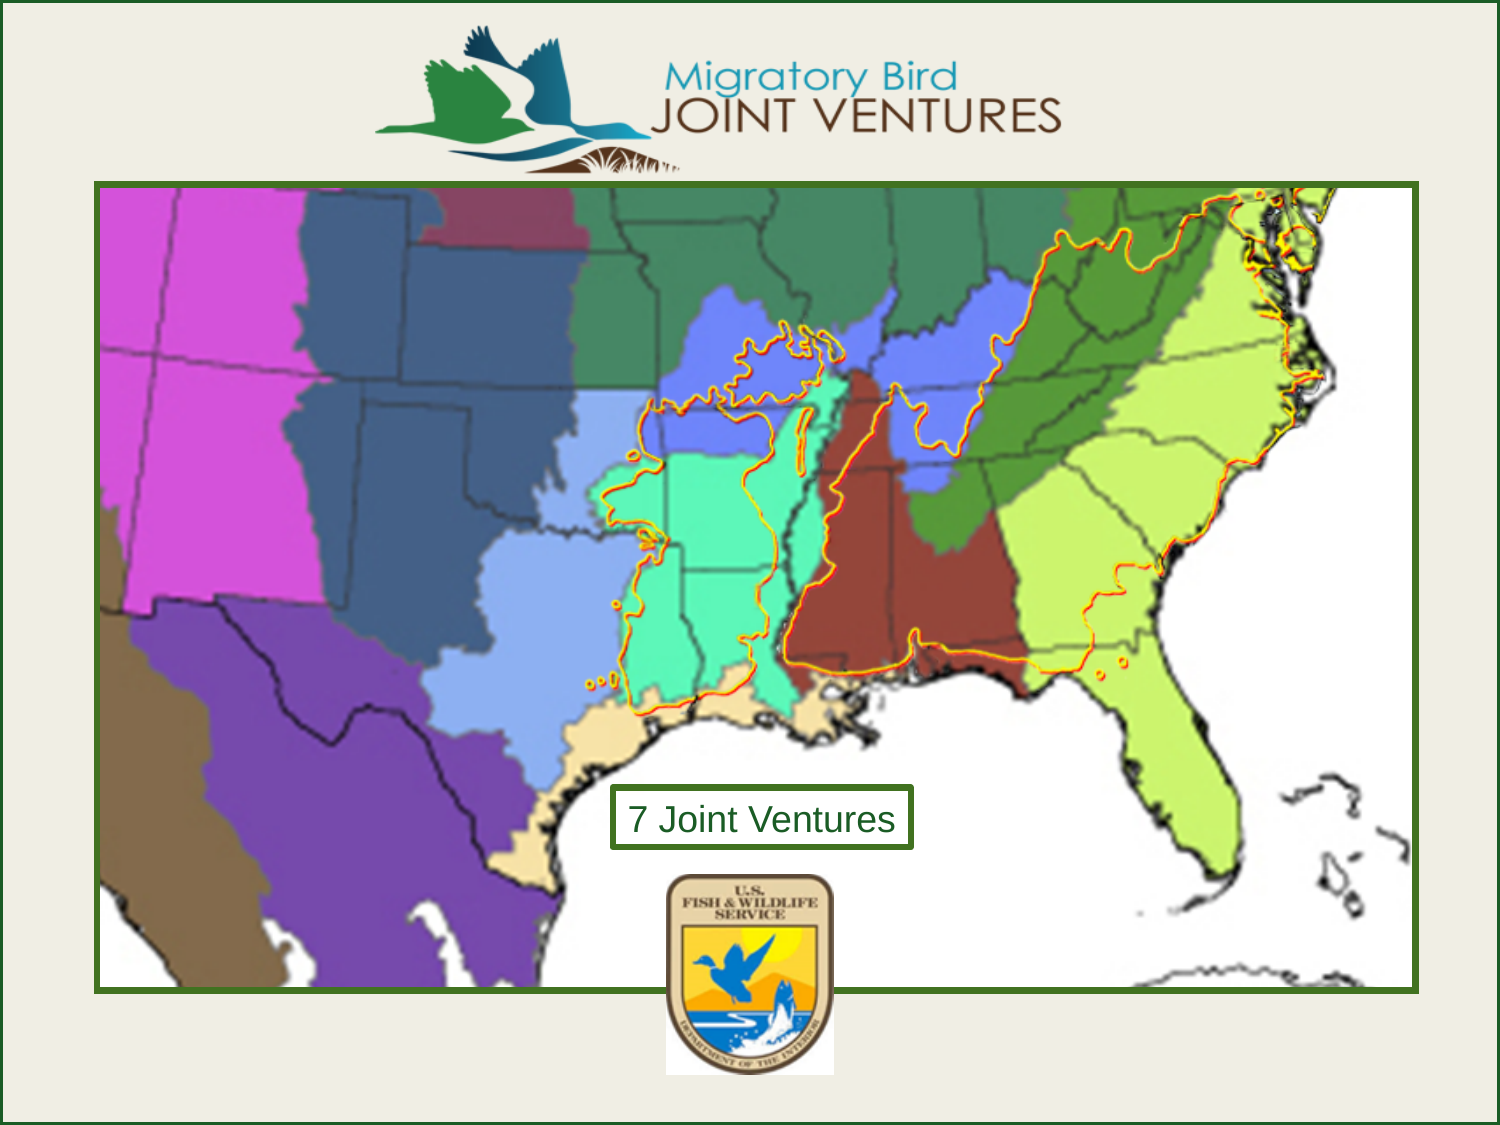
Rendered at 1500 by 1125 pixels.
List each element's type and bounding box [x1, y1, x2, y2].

text_box [0, 0, 1500, 1125]
picture [99, 187, 1413, 1076]
picture [374, 23, 1063, 176]
